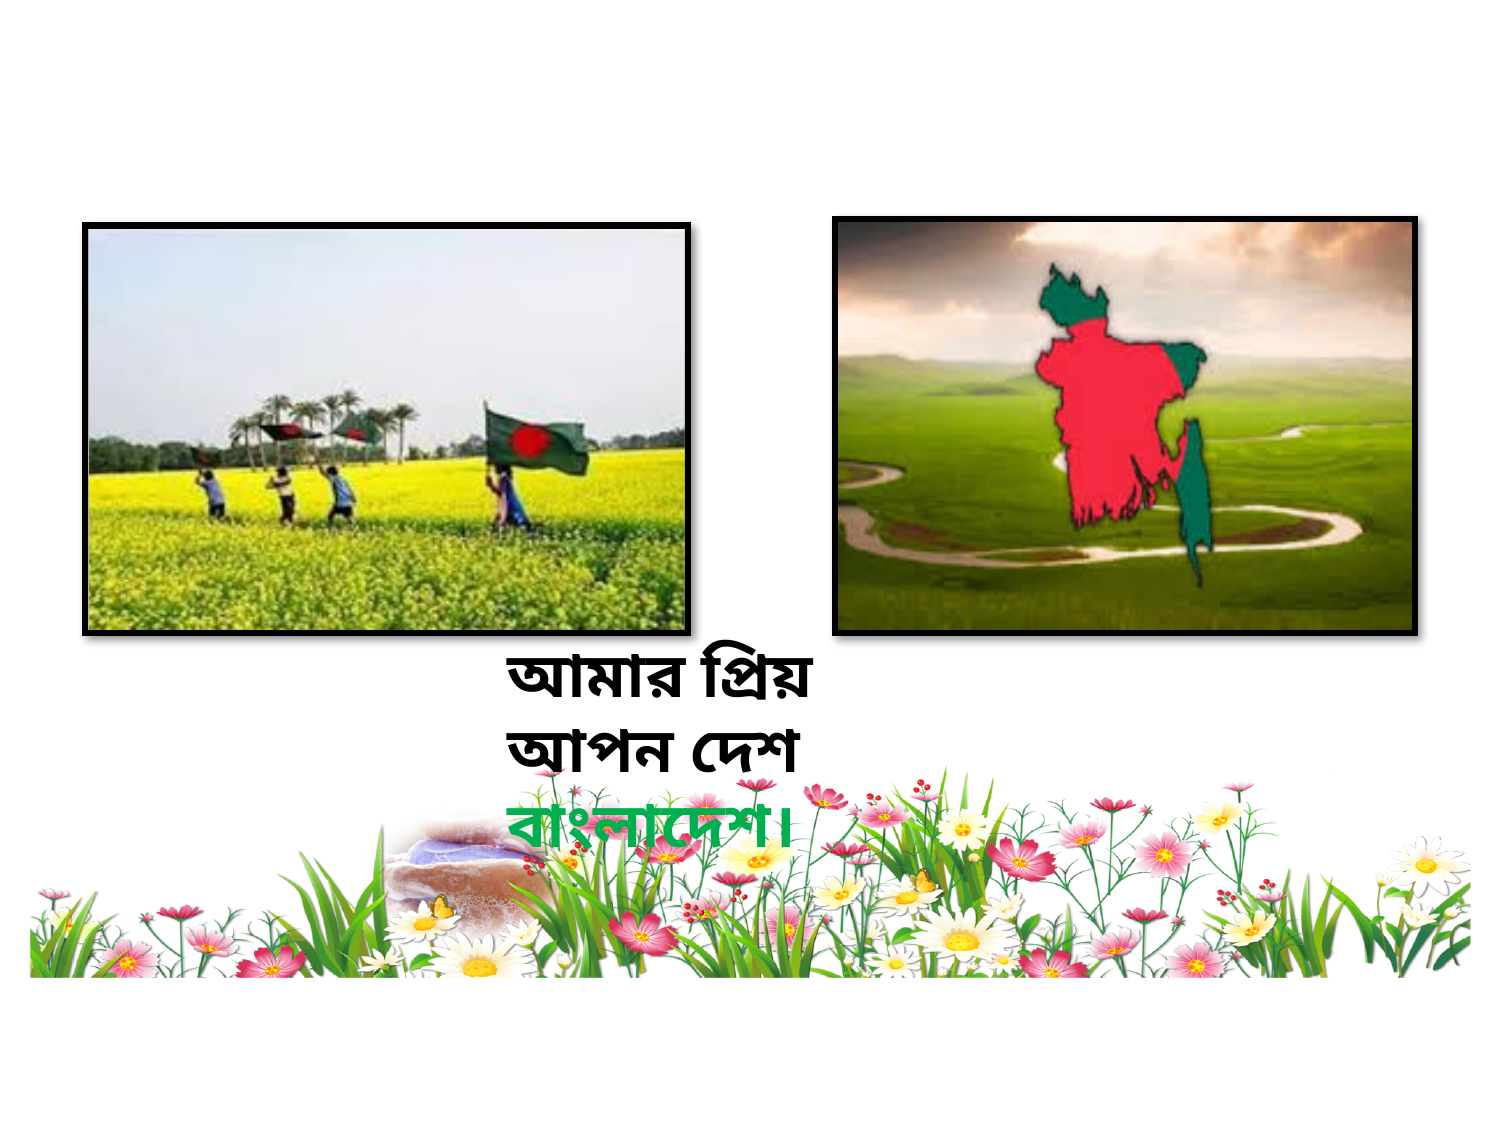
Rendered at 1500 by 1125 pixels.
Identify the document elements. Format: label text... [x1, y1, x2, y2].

picture [837, 221, 1413, 631]
text_box আমার প্রিয় আপন দেশ বাংলাদেশ। [492, 627, 960, 718]
picture [0, 719, 1500, 988]
picture [87, 228, 686, 630]
